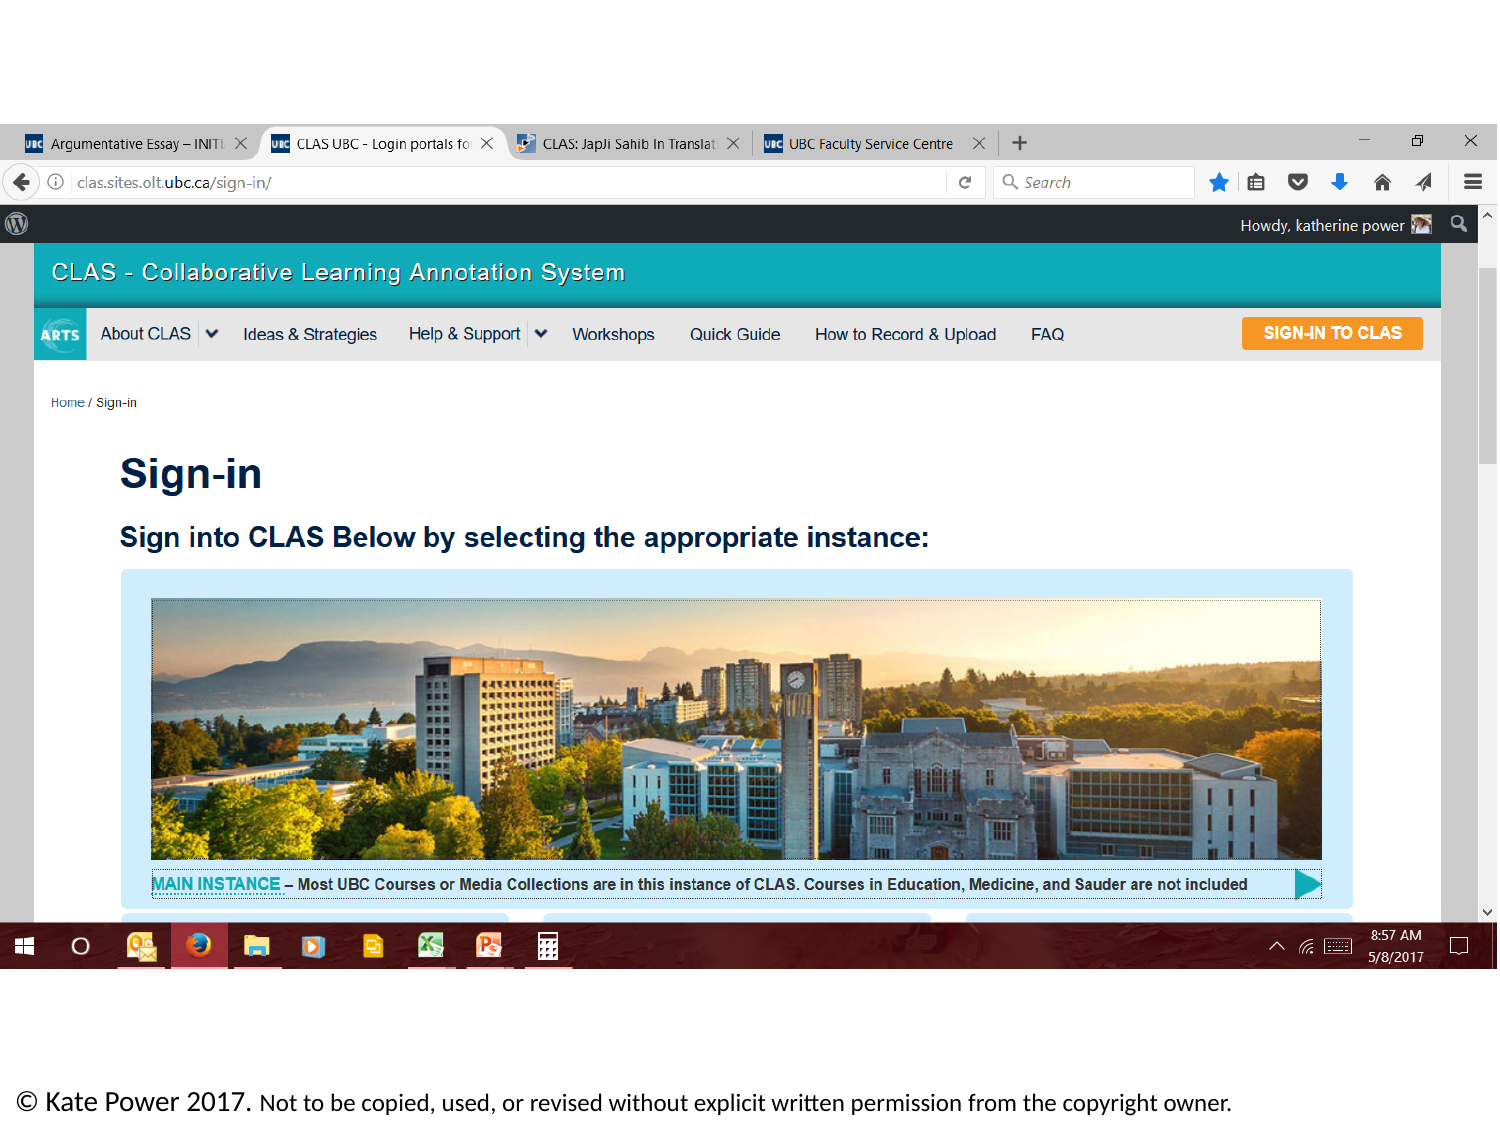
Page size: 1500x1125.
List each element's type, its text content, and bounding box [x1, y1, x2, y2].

text_box © Kate Power 2017. Not to be copied, used, or revised without explicit written permission from the copyright owner. [0, 1074, 1450, 1125]
picture [0, 124, 1497, 969]
